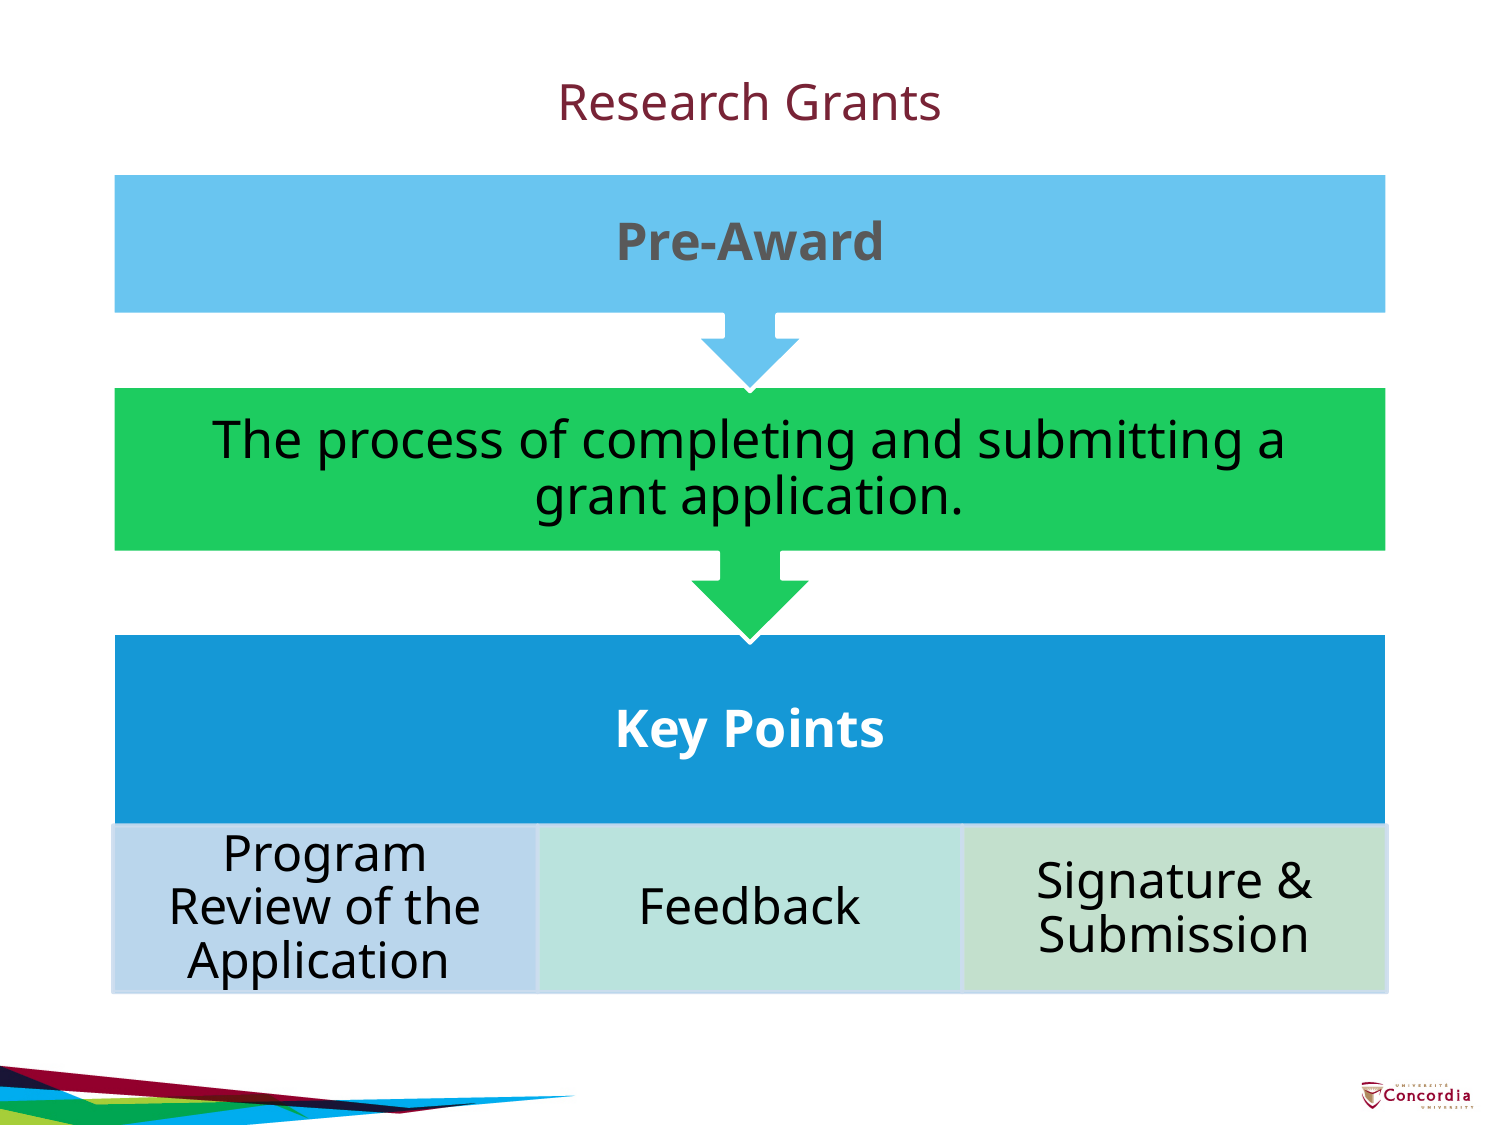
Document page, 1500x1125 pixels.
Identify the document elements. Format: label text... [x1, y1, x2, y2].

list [112, 172, 1388, 1000]
title Research Grants [112, 62, 1388, 170]
picture [0, 0, 1500, 1125]
